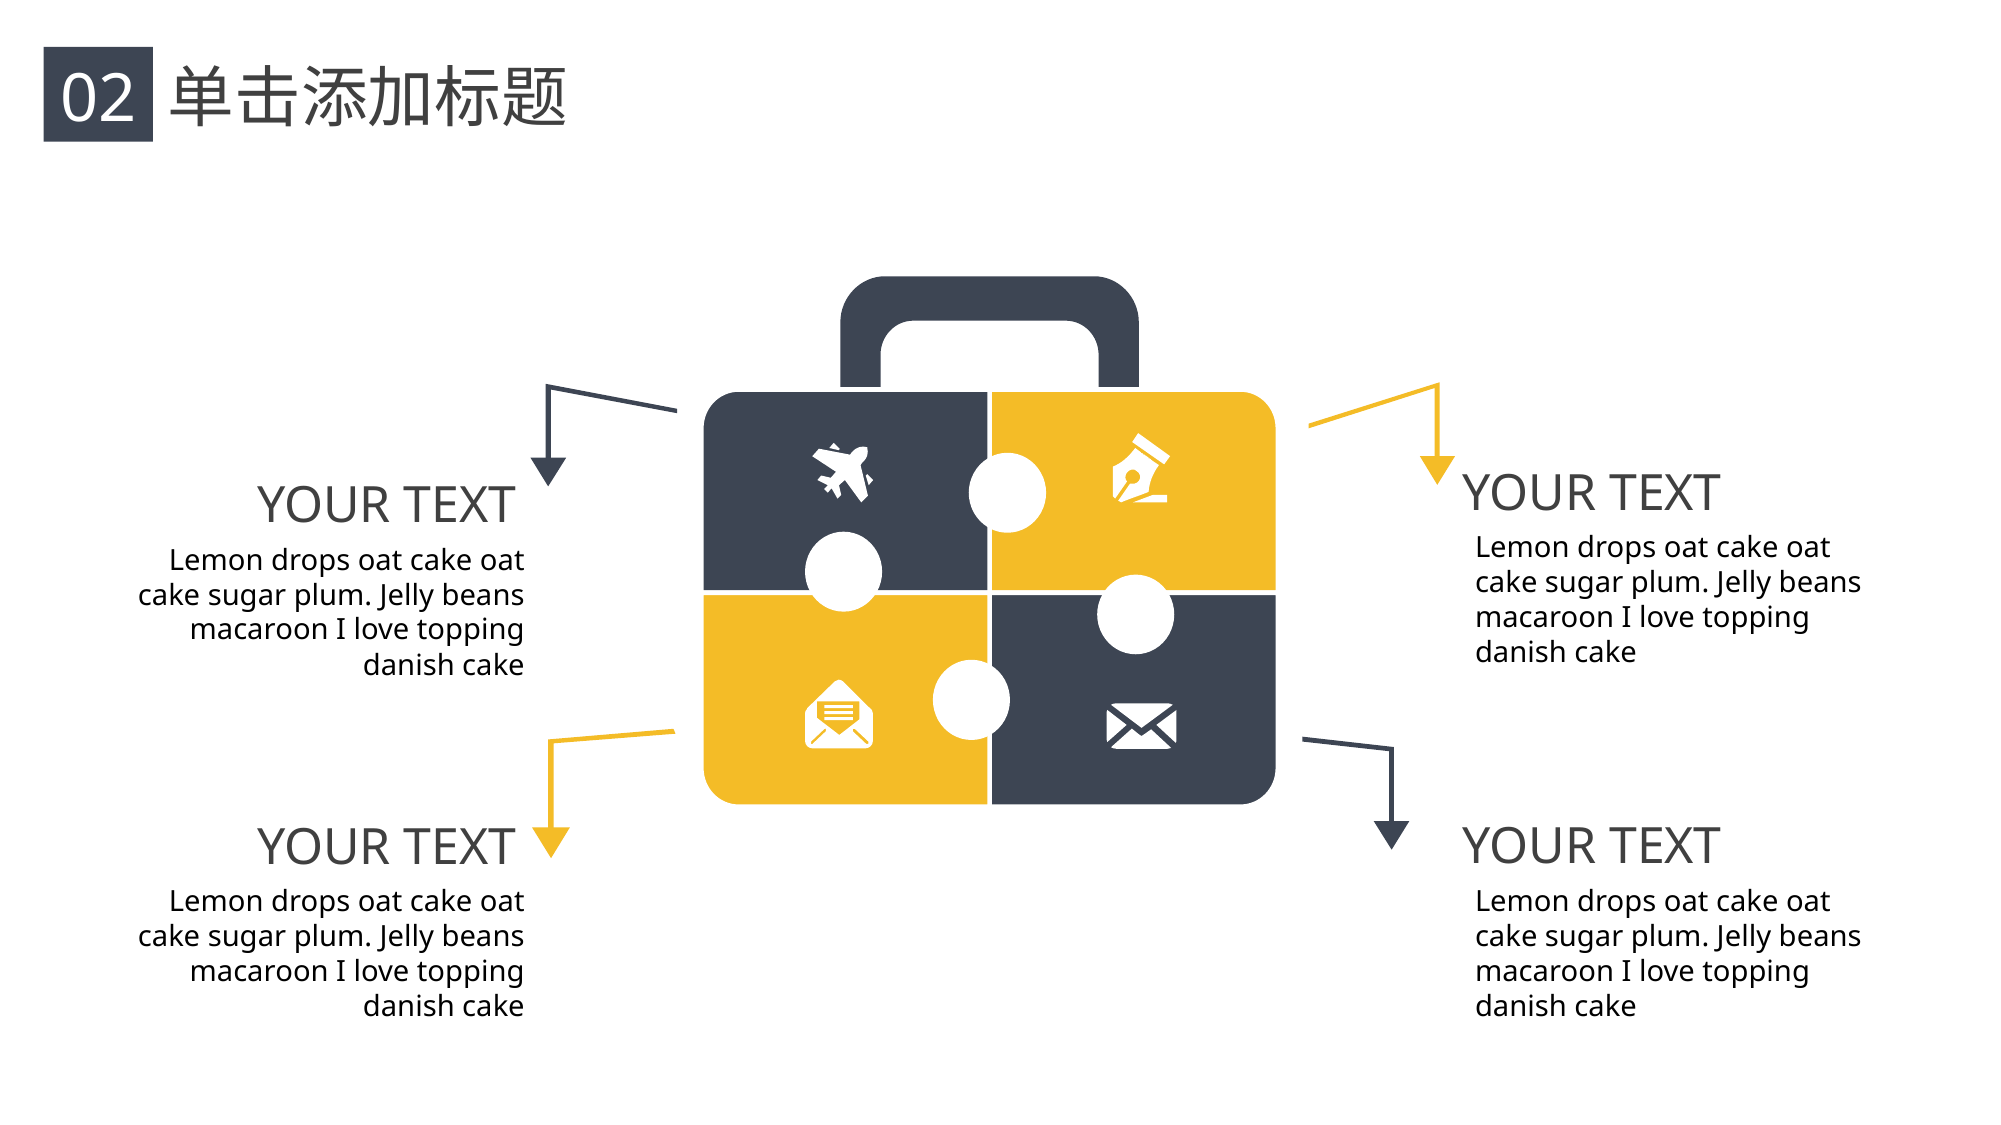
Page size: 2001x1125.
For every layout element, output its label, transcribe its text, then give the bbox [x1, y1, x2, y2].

text_box 02 [43, 46, 152, 142]
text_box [133, 276, 1866, 1030]
text_box 单击添加标题 [152, 46, 616, 142]
